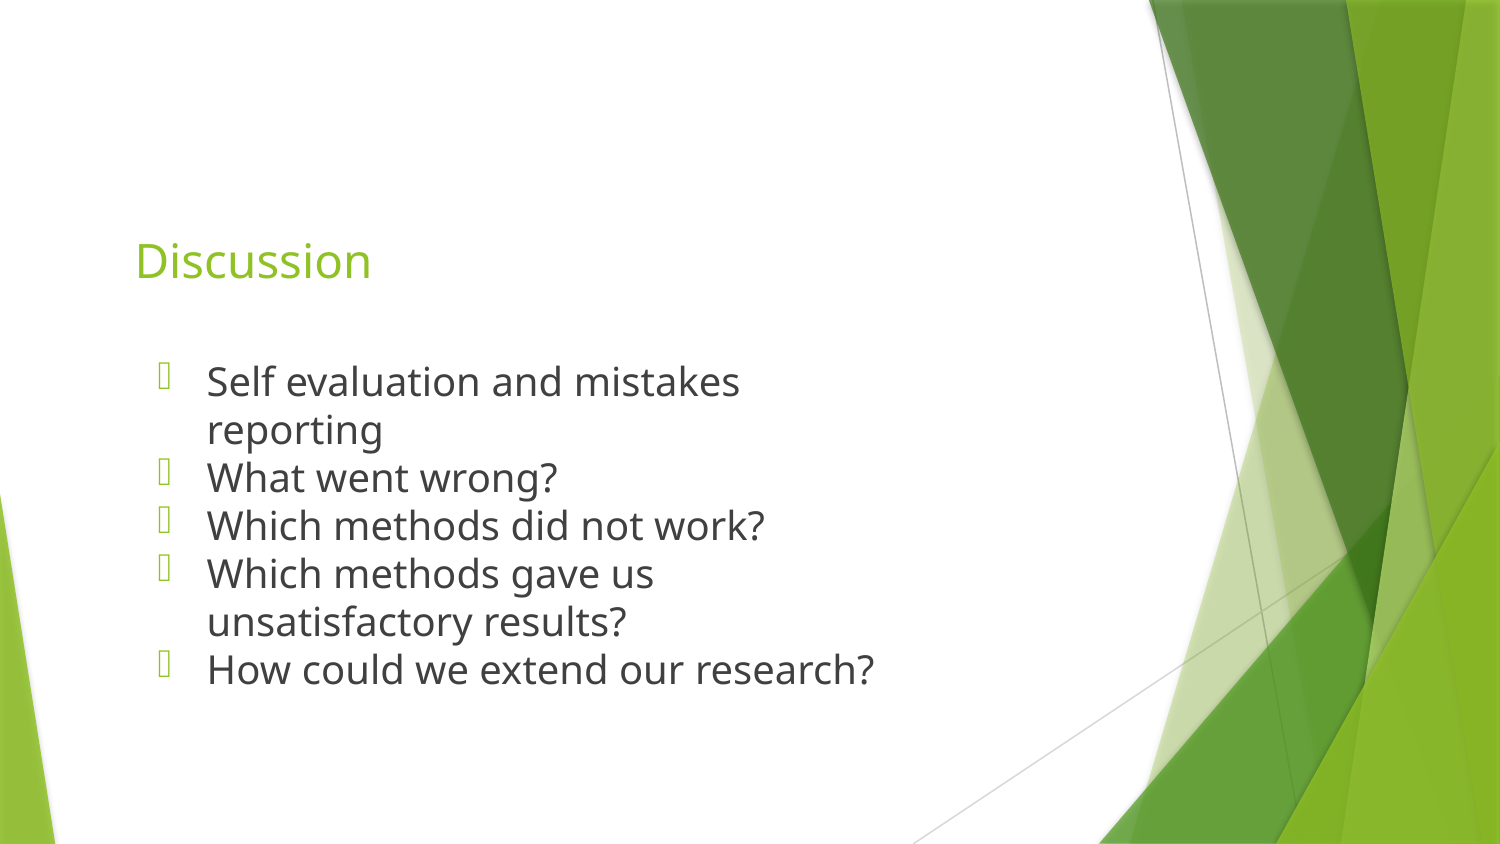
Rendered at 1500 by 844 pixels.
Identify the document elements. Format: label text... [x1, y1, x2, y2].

list Self evaluation and mistakes reporting What went wrong? Which methods did not work? Which methods gave us unsatisfactory results? How could we extend our research? [119, 341, 907, 712]
title Discussion [119, 216, 1381, 305]
